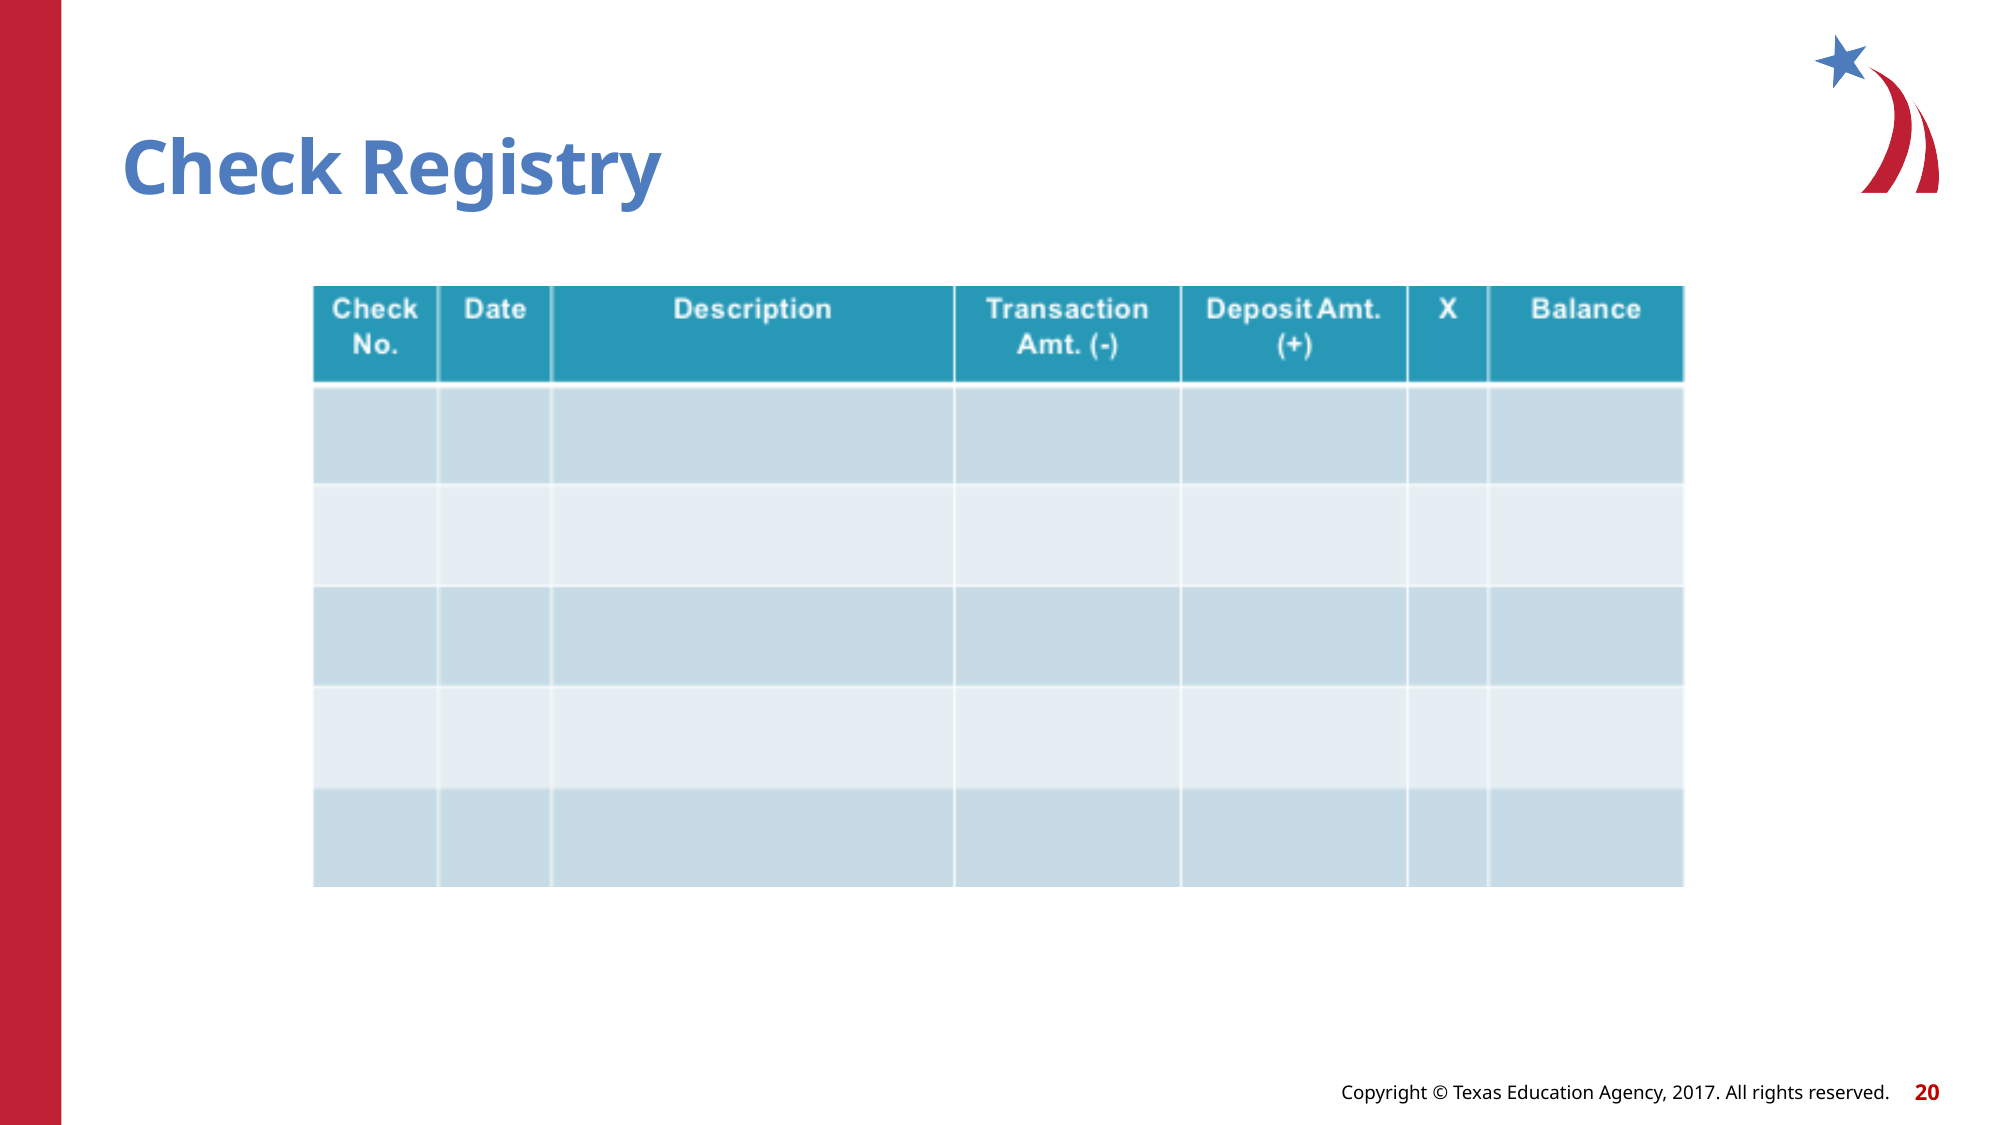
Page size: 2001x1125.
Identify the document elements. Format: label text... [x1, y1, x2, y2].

picture [1814, 34, 1939, 193]
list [312, 286, 1688, 887]
title Check Registry [121, 66, 1772, 211]
